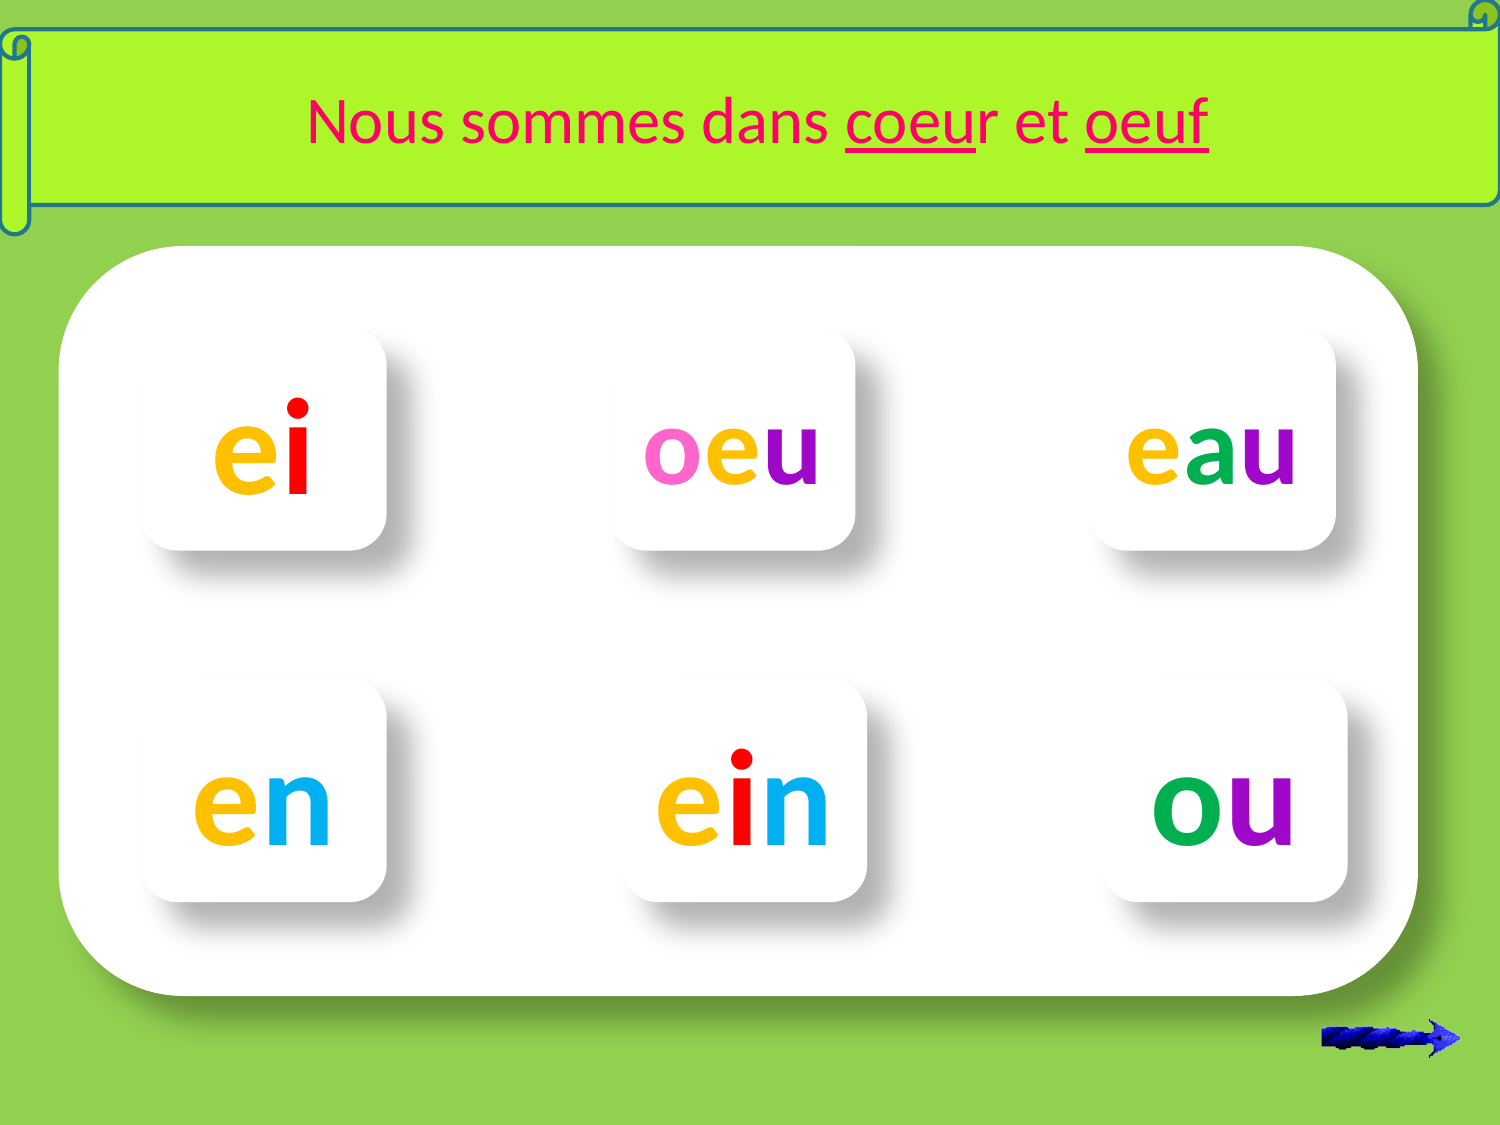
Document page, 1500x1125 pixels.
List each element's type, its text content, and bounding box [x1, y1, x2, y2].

text_box eau [1087, 325, 1339, 553]
text_box ein [618, 677, 870, 905]
picture [1312, 1019, 1470, 1058]
text_box ou [1099, 677, 1350, 905]
text_box oeu [607, 325, 858, 553]
text_box ei [138, 325, 389, 553]
text_box Nous sommes dans coeur et oeuf [0, 0, 1500, 237]
text_box [56, 243, 1421, 999]
text_box en [138, 677, 389, 905]
